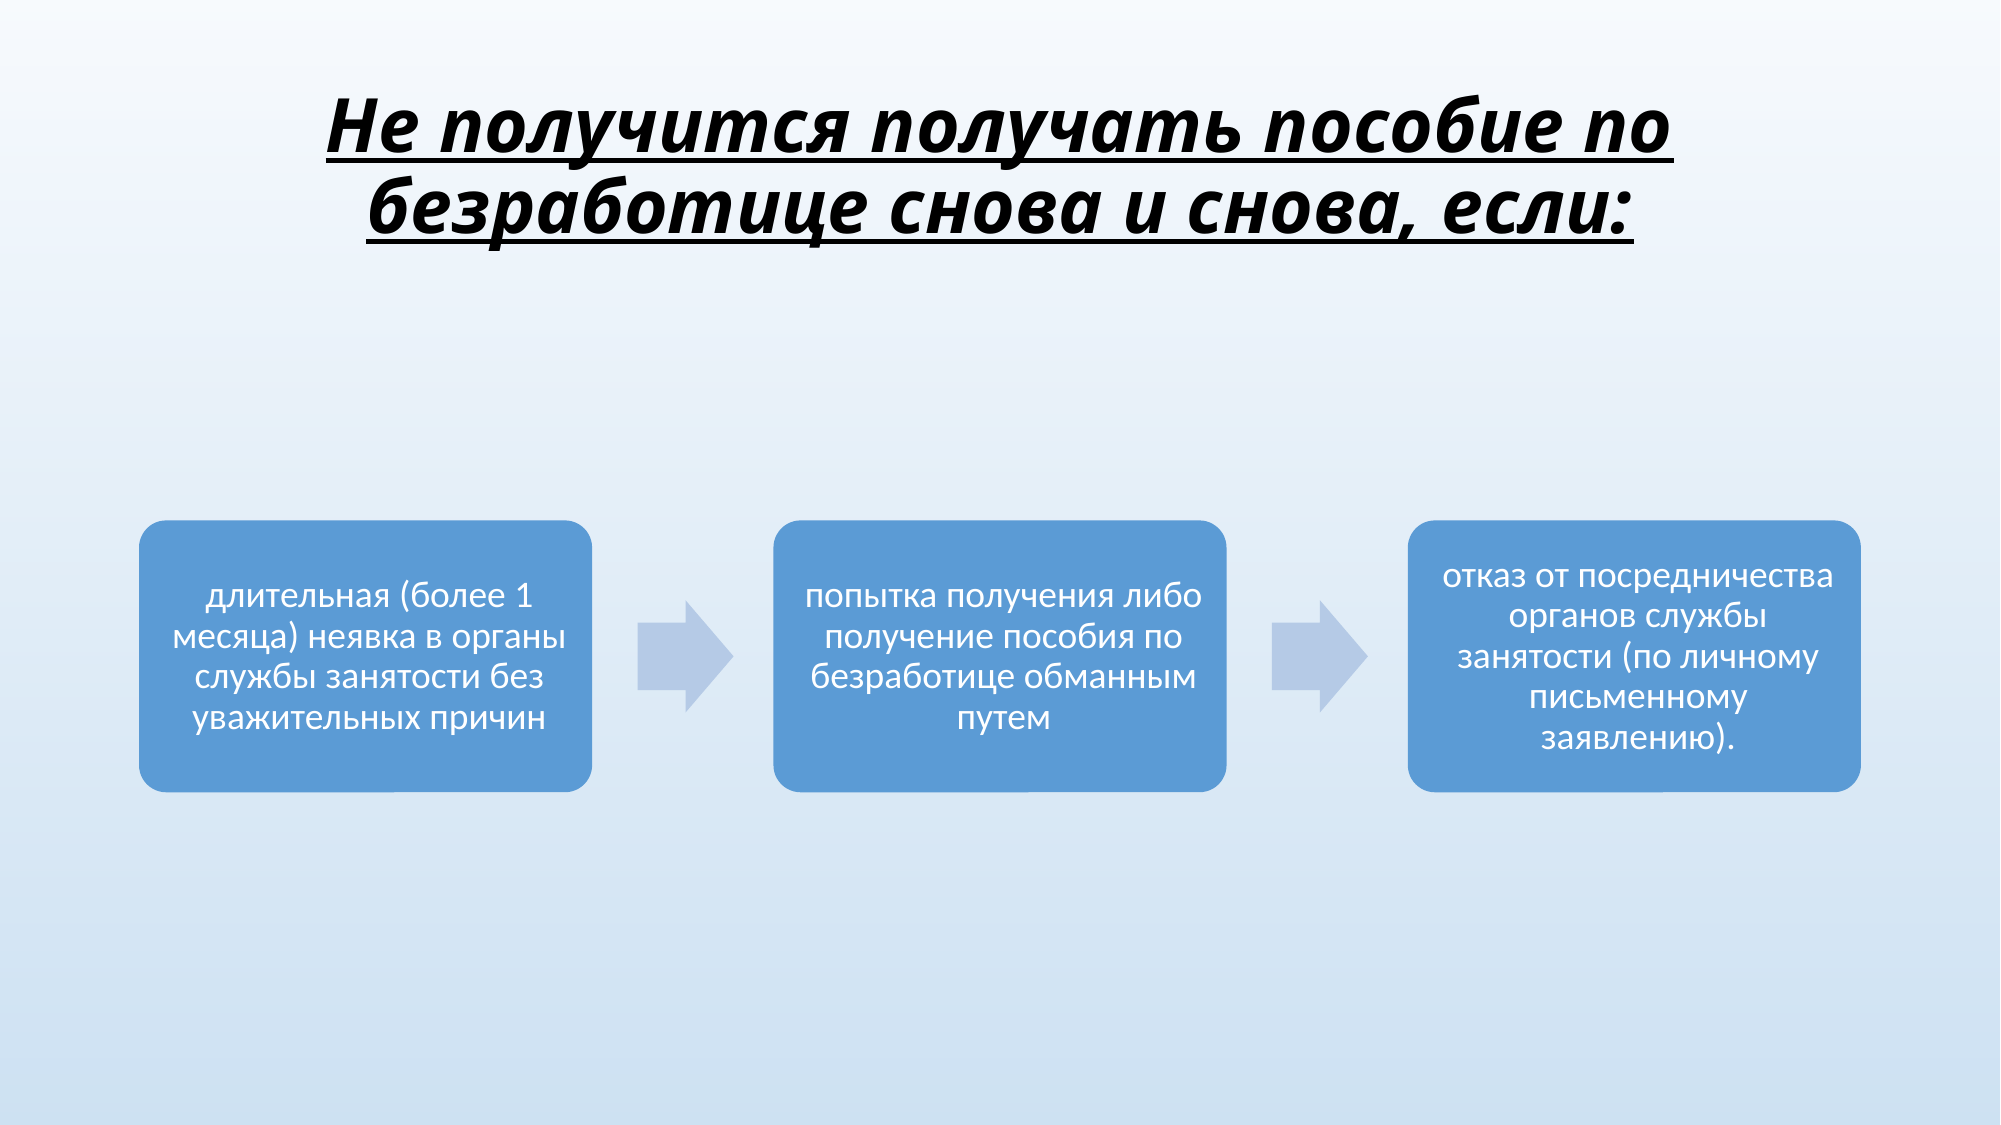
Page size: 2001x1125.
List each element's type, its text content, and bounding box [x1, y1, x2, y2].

title Не получится получать пособие по безработице снова и снова, если: [137, 59, 1863, 278]
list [137, 299, 1863, 1014]
